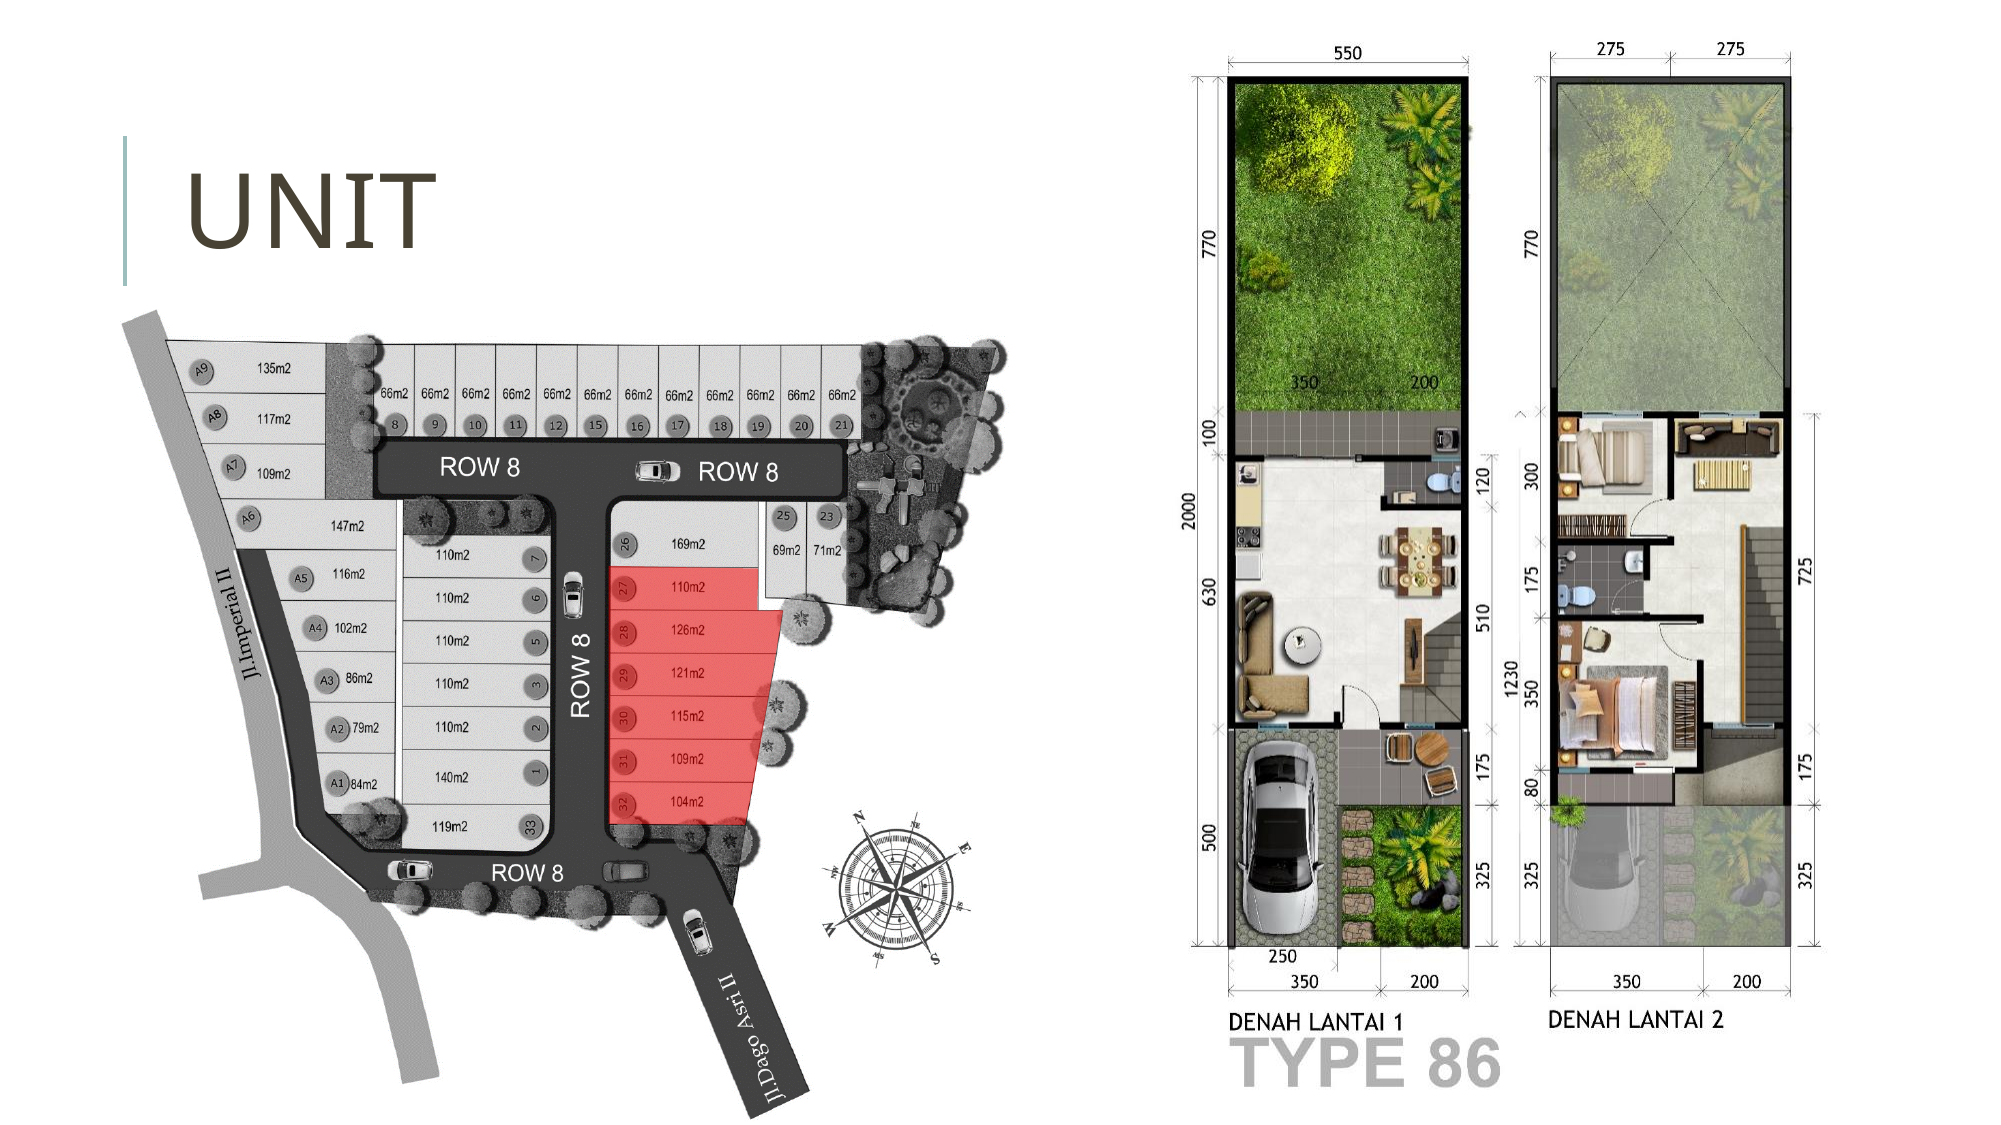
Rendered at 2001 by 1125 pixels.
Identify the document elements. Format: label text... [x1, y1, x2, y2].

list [1171, 17, 1830, 1114]
title UNIT [168, 96, 1165, 342]
picture [115, 302, 1014, 1125]
